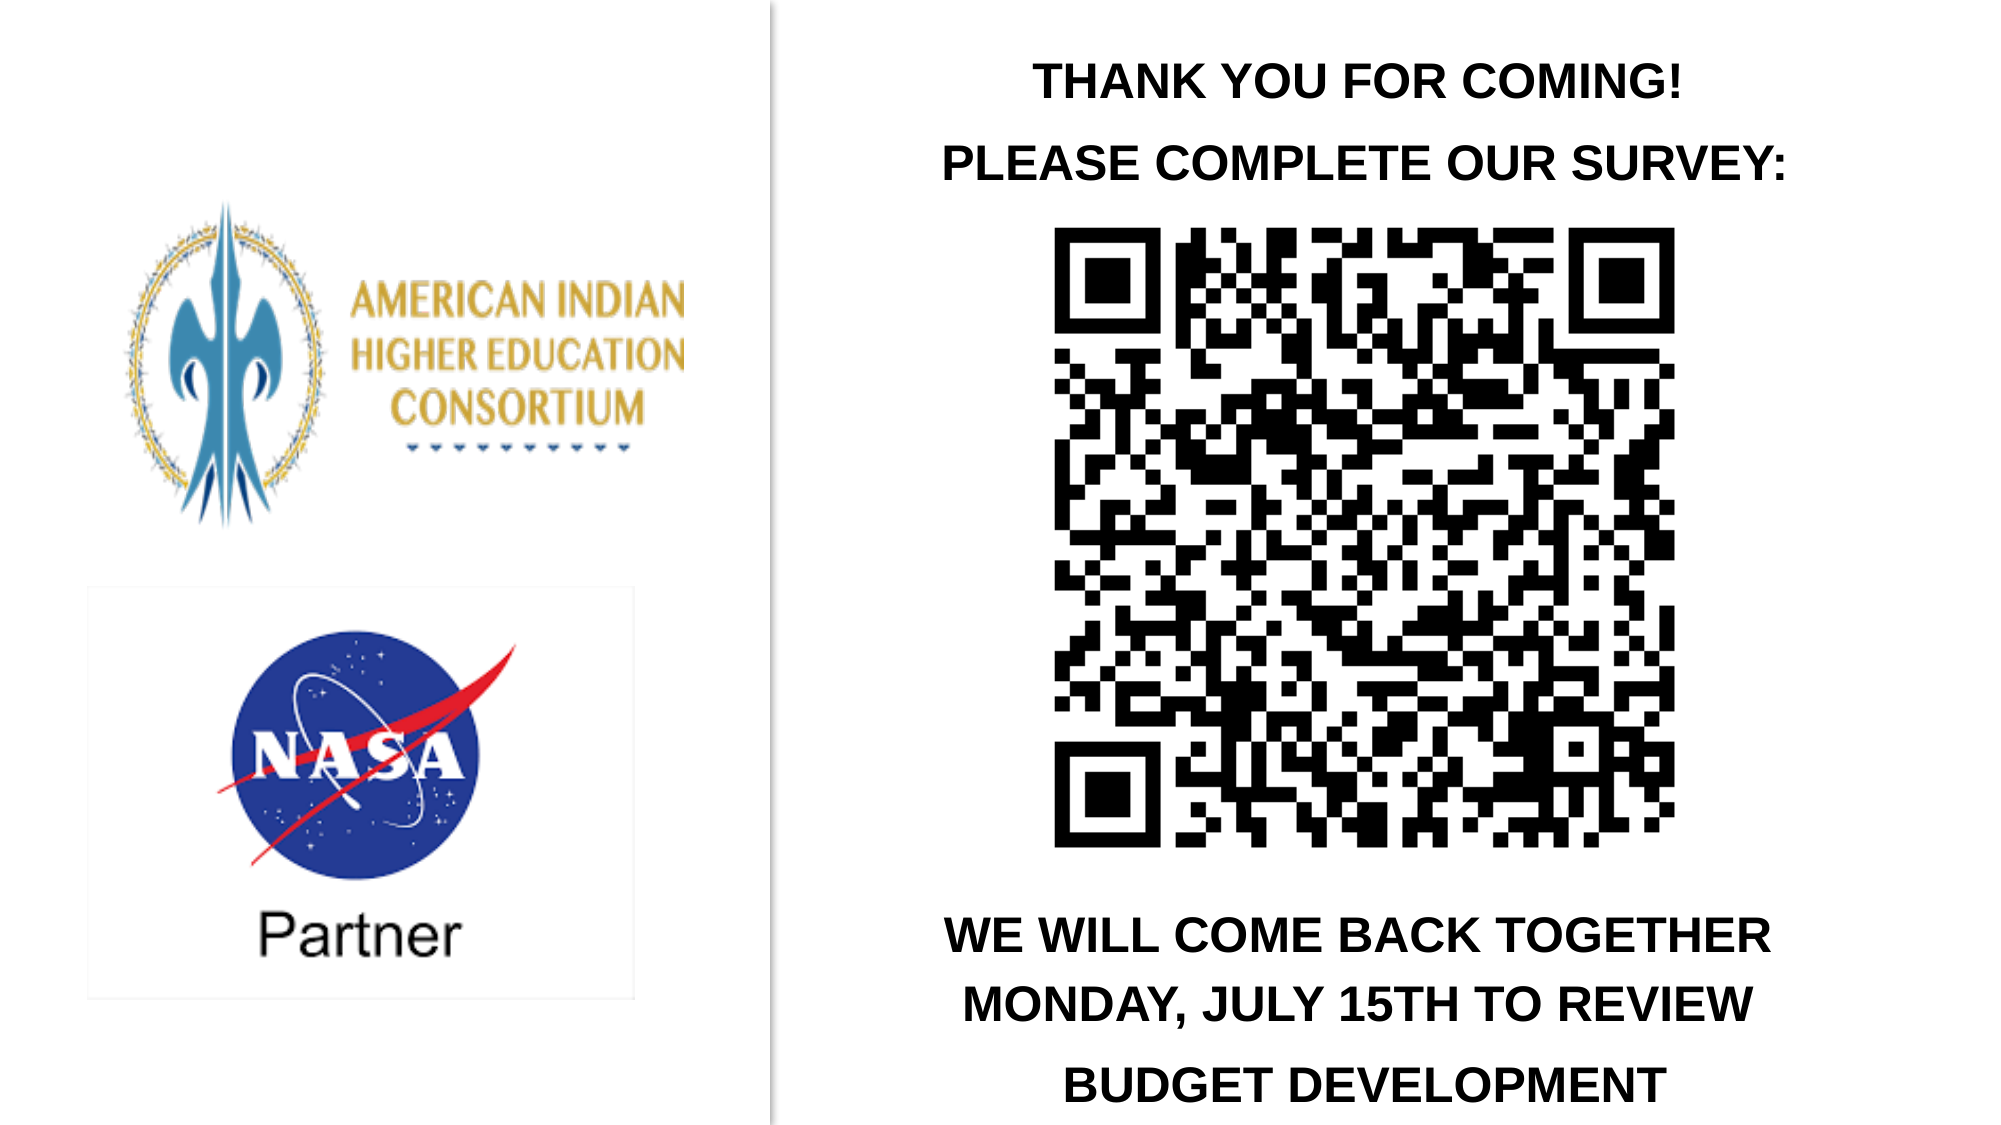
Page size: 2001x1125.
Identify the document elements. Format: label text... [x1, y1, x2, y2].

picture [45, 168, 684, 551]
text_box Thank you for coming! Please complete our survey: We will come back together Monday, July 15th to review Budget Development [865, 32, 1865, 1121]
text_box [0, 0, 770, 1125]
picture [1021, 195, 1709, 882]
text_box [776, 0, 2000, 1125]
picture [87, 586, 636, 1000]
